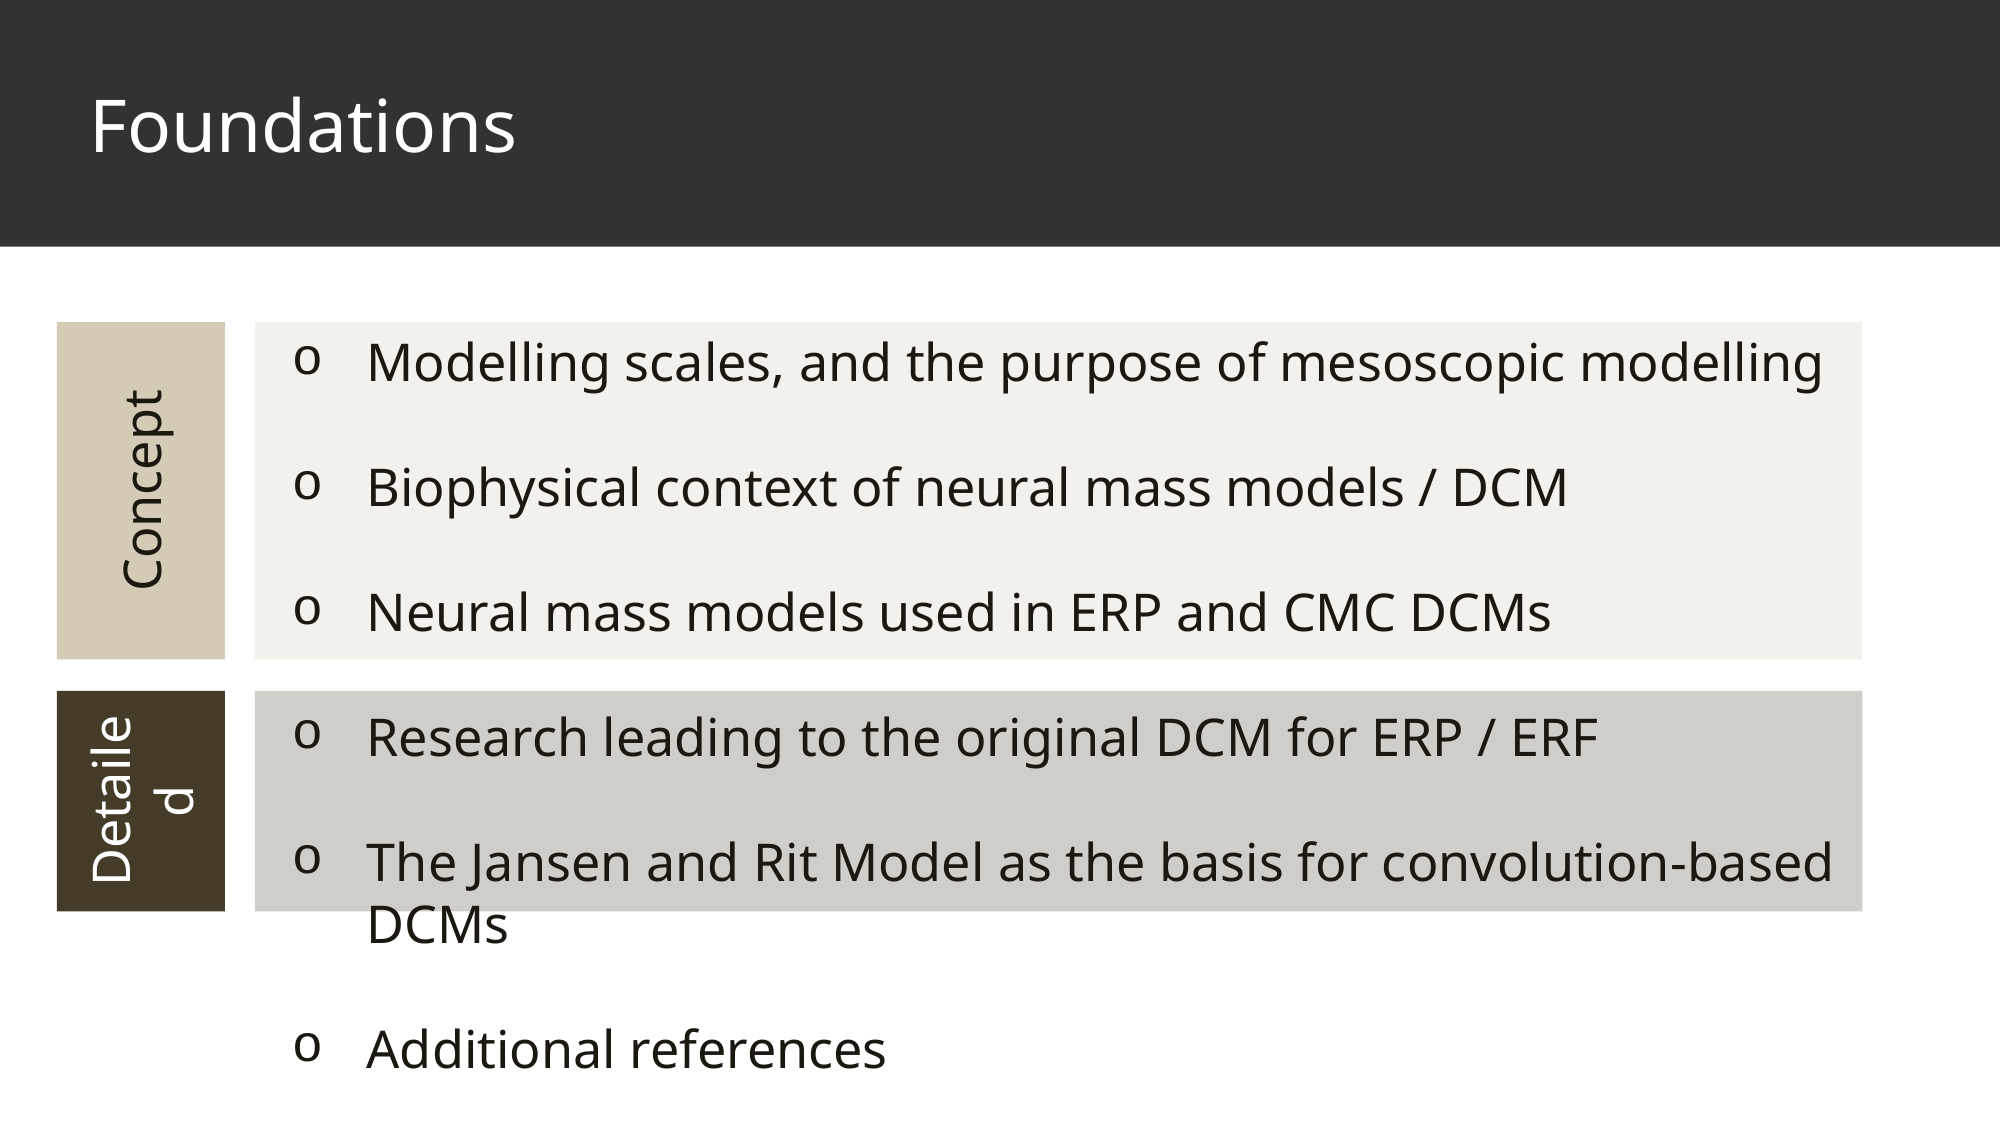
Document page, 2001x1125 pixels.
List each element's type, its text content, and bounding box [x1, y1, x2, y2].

text_box Concept [56, 321, 226, 660]
text_box Modelling scales, and the purpose of mesoscopic modelling Biophysical context of neural mass models / DCM Neural mass models used in ERP and CMC DCMs Research leading to the original DCM for ERP / ERF The Jansen and Rit Model as the basis for convolution-based DCMs Additional references [201, 321, 2000, 1054]
text_box Detailed [56, 690, 226, 912]
text_box Foundations [0, 0, 2000, 248]
